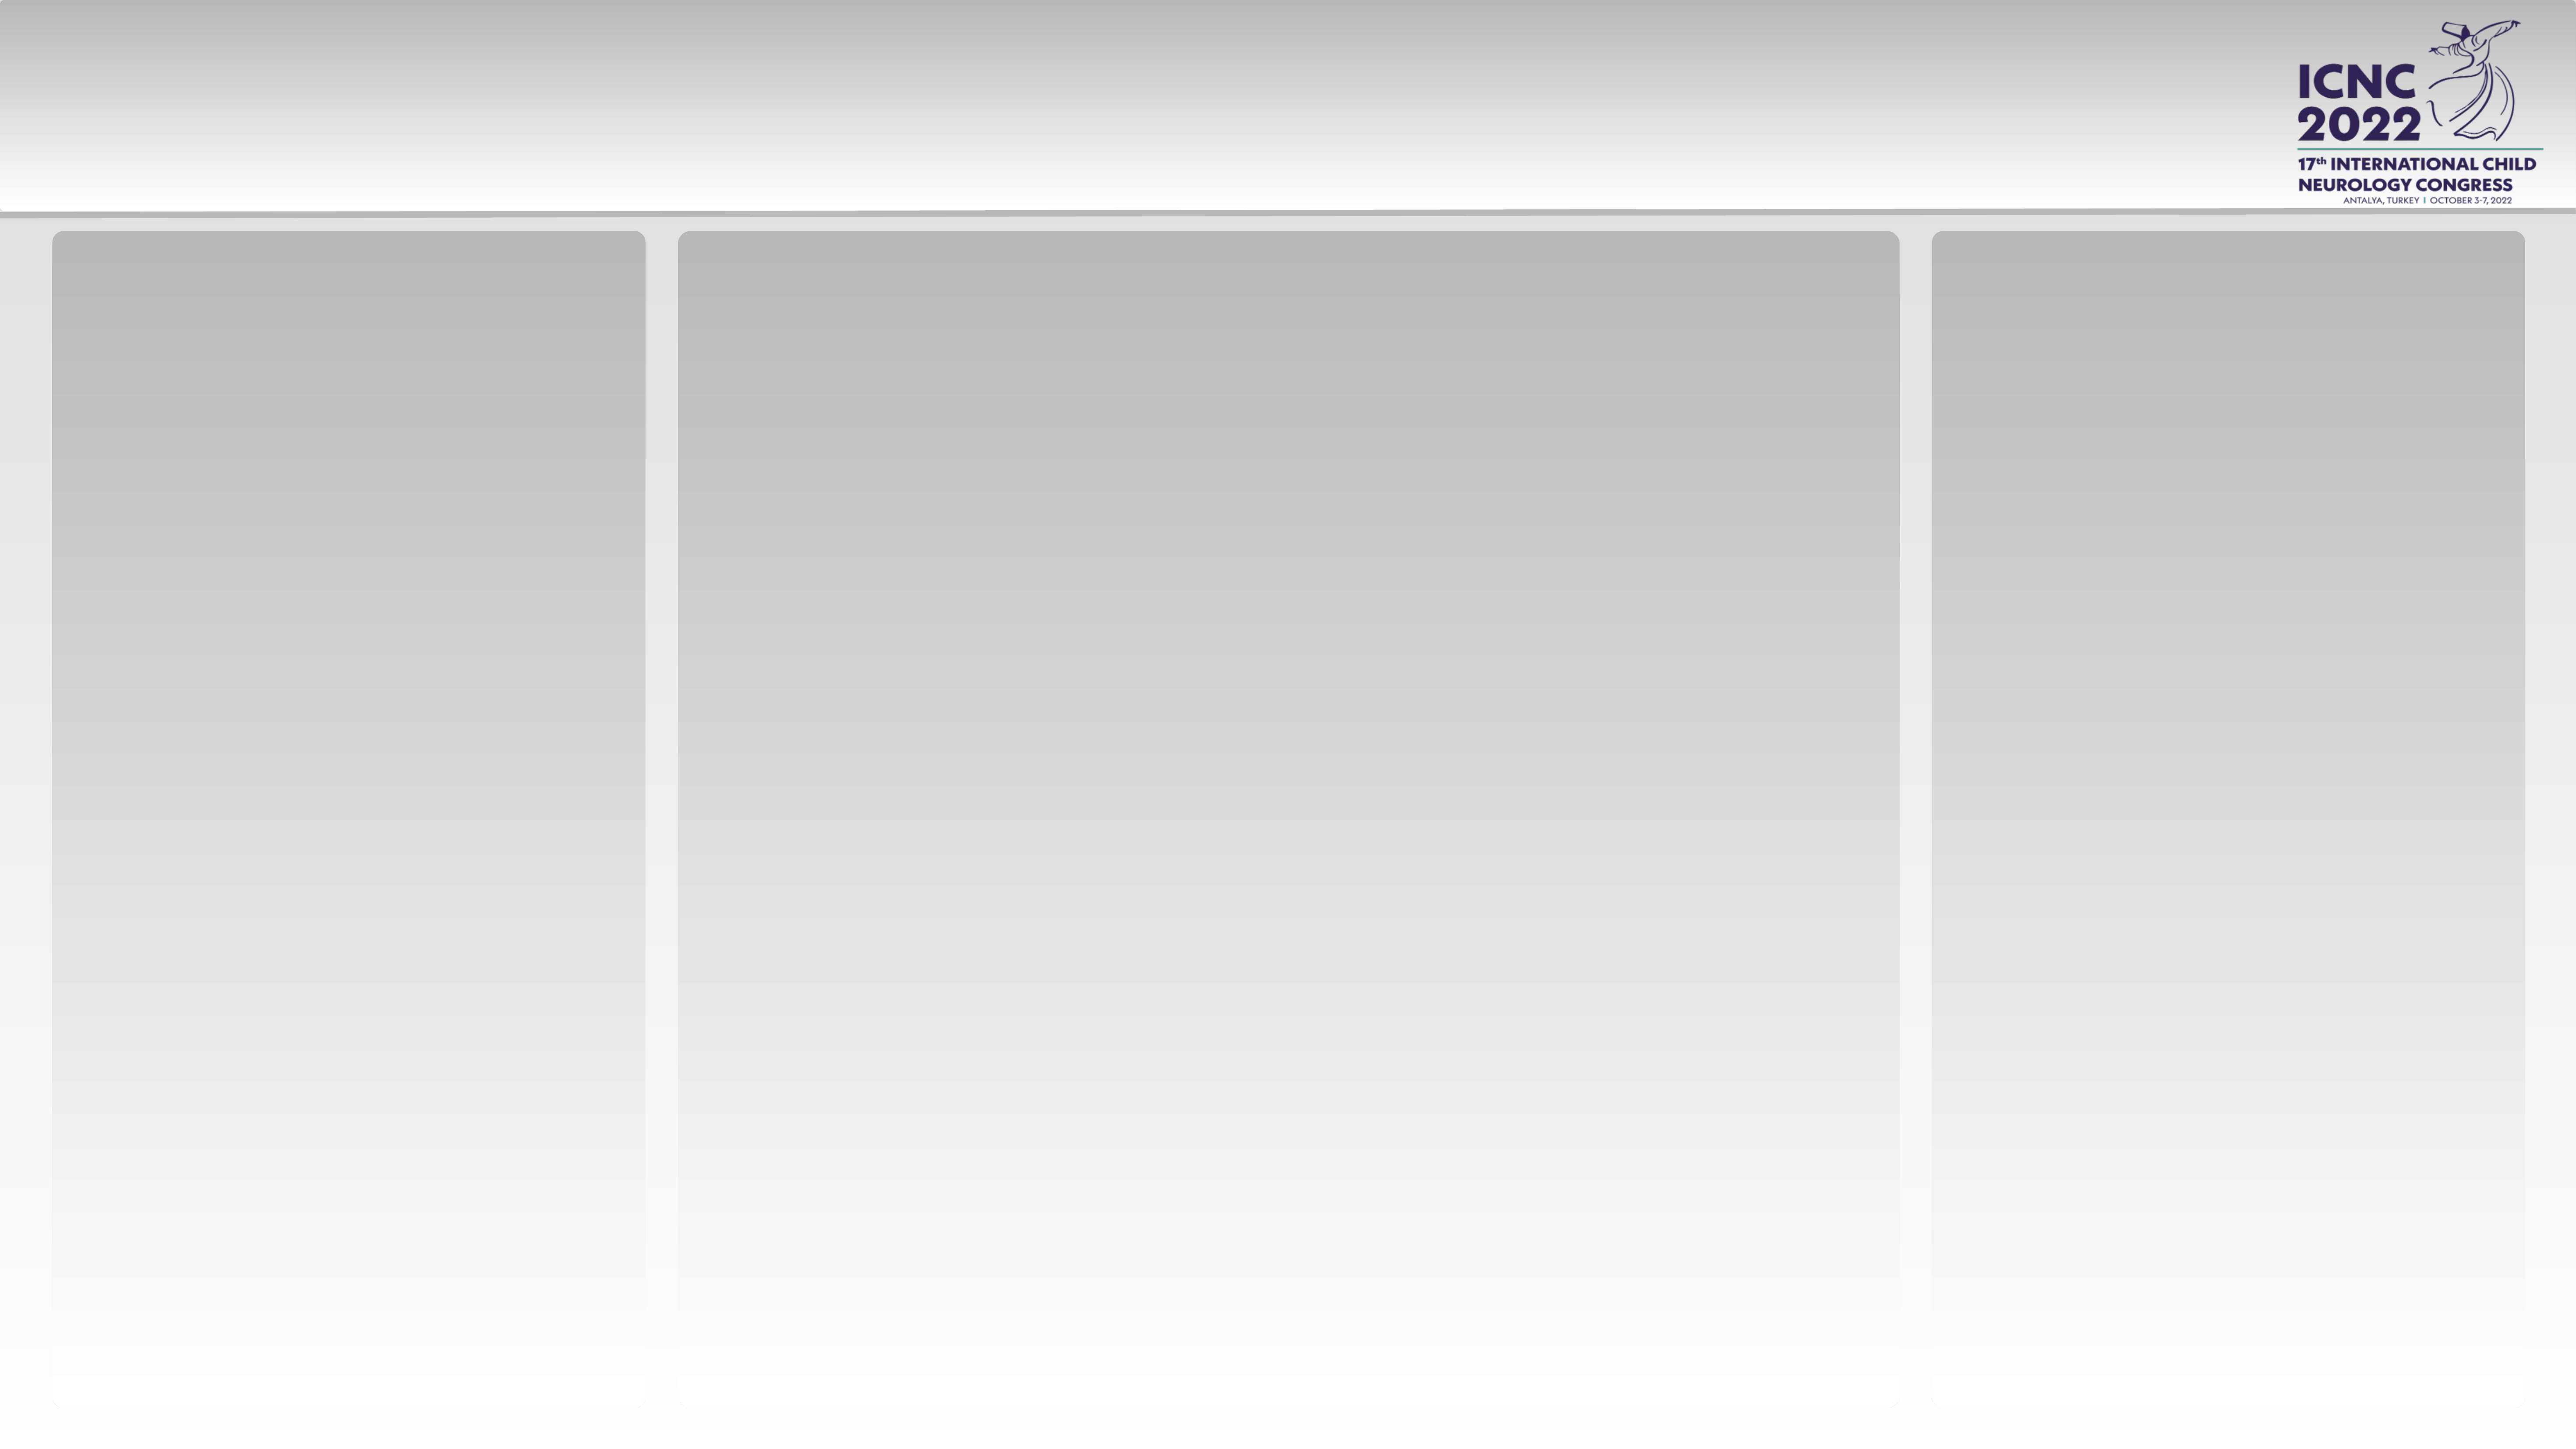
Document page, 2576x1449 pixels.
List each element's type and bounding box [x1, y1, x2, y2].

picture [2280, 2, 2557, 224]
